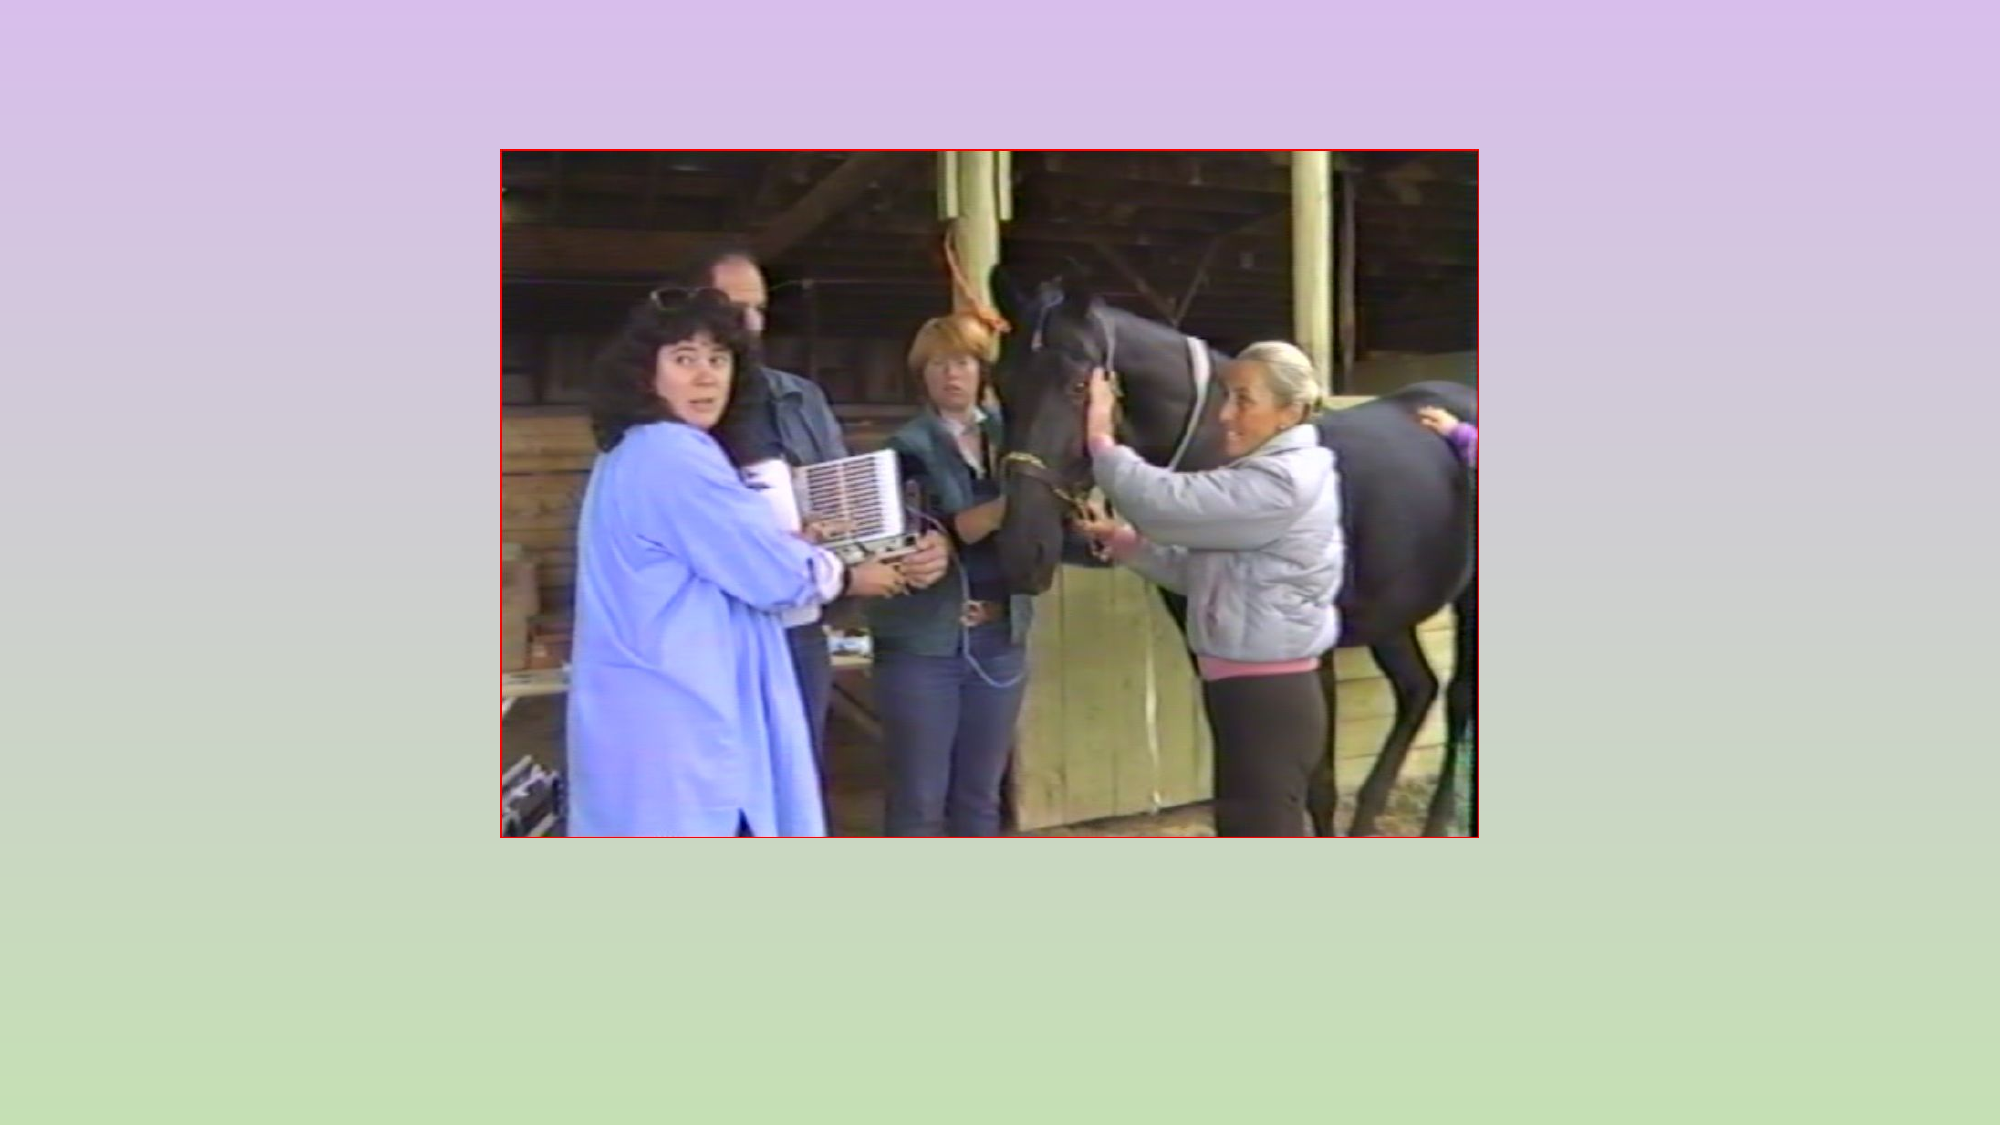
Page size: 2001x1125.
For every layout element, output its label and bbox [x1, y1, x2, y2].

picture [499, 149, 1479, 838]
